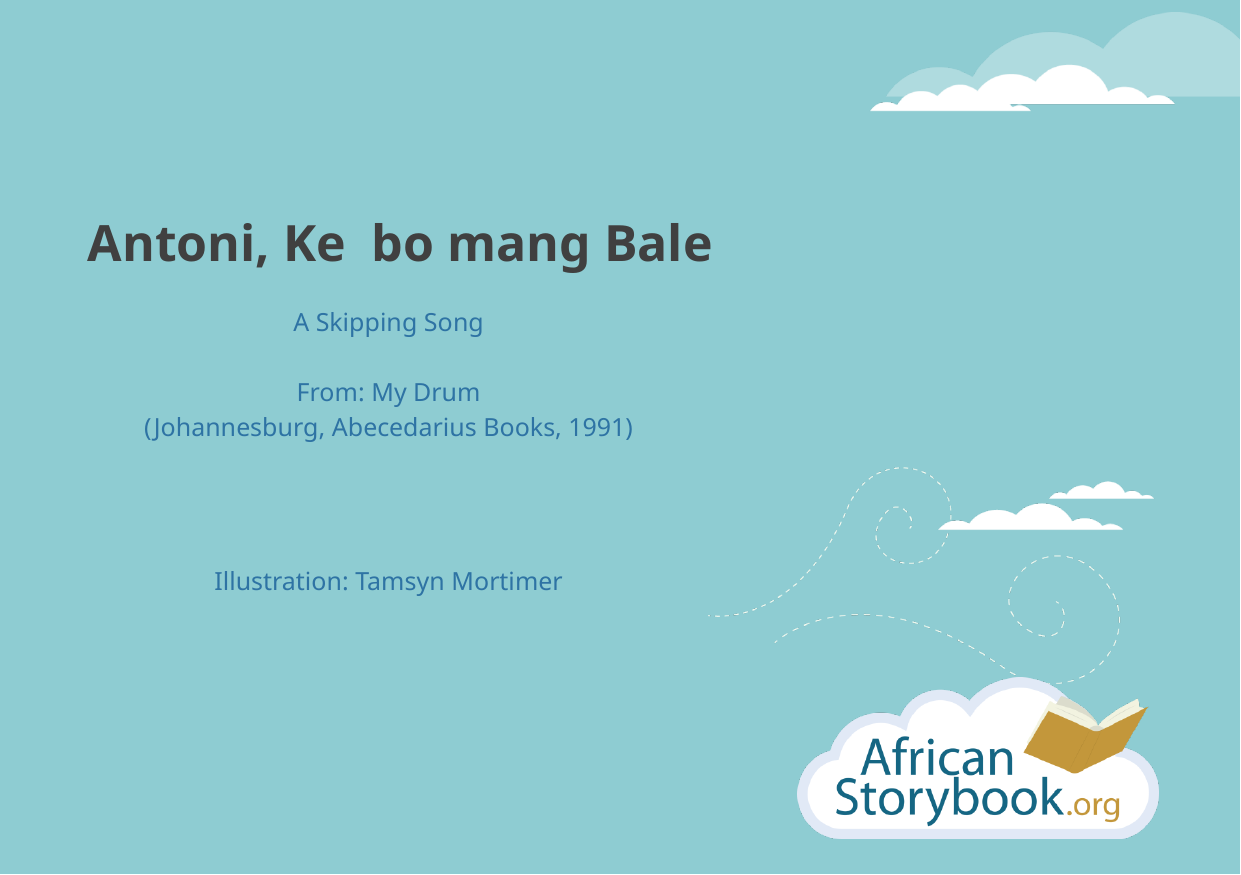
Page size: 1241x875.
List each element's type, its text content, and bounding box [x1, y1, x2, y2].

picture [708, 12, 1241, 839]
title Antoni, Ke bo mang Bale [75, 120, 789, 278]
subtitle A Skipping Song From: My Drum (Johannesburg, Abecedarius Books, 1991) [91, 300, 687, 618]
list Illustration: Tamsyn Mortimer [108, 559, 670, 614]
